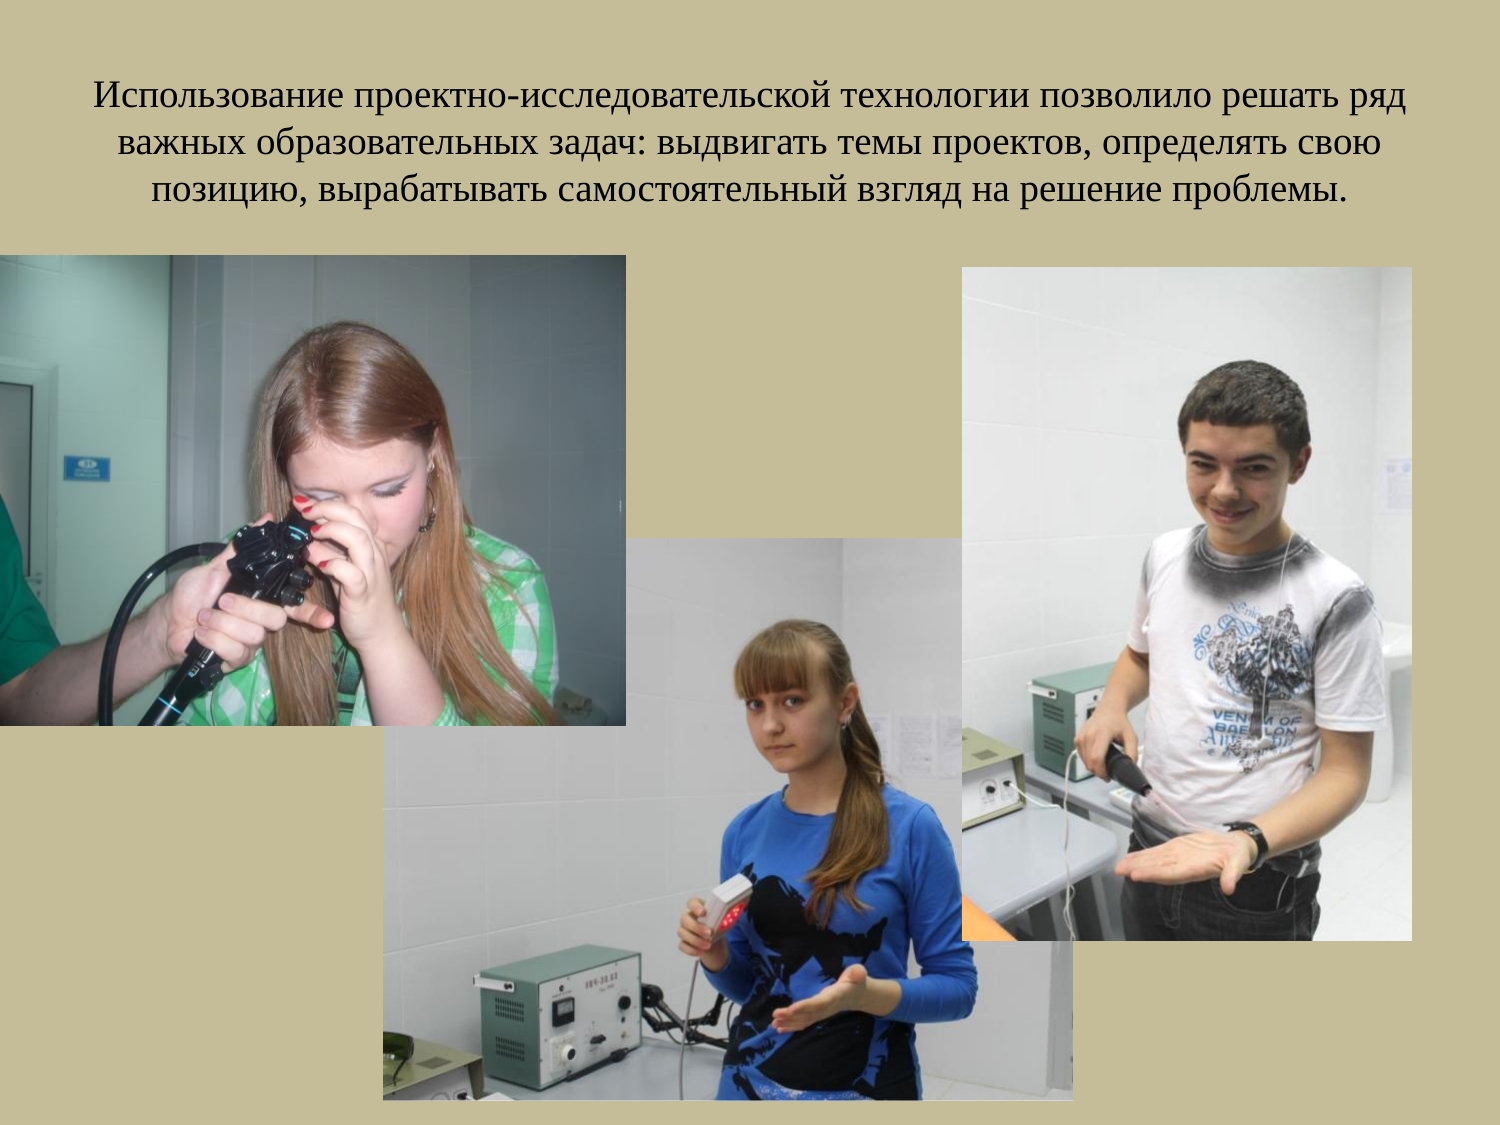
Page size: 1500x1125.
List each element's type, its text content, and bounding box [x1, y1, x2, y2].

picture [383, 266, 1412, 1101]
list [0, 255, 627, 726]
title Использование проектно-исследовательской технологии позволило решать ряд важных образовательных задач: выдвигать темы проектов, определять свою позицию, вырабатывать самостоятельный взгляд на решение проблемы. [75, 45, 1425, 233]
